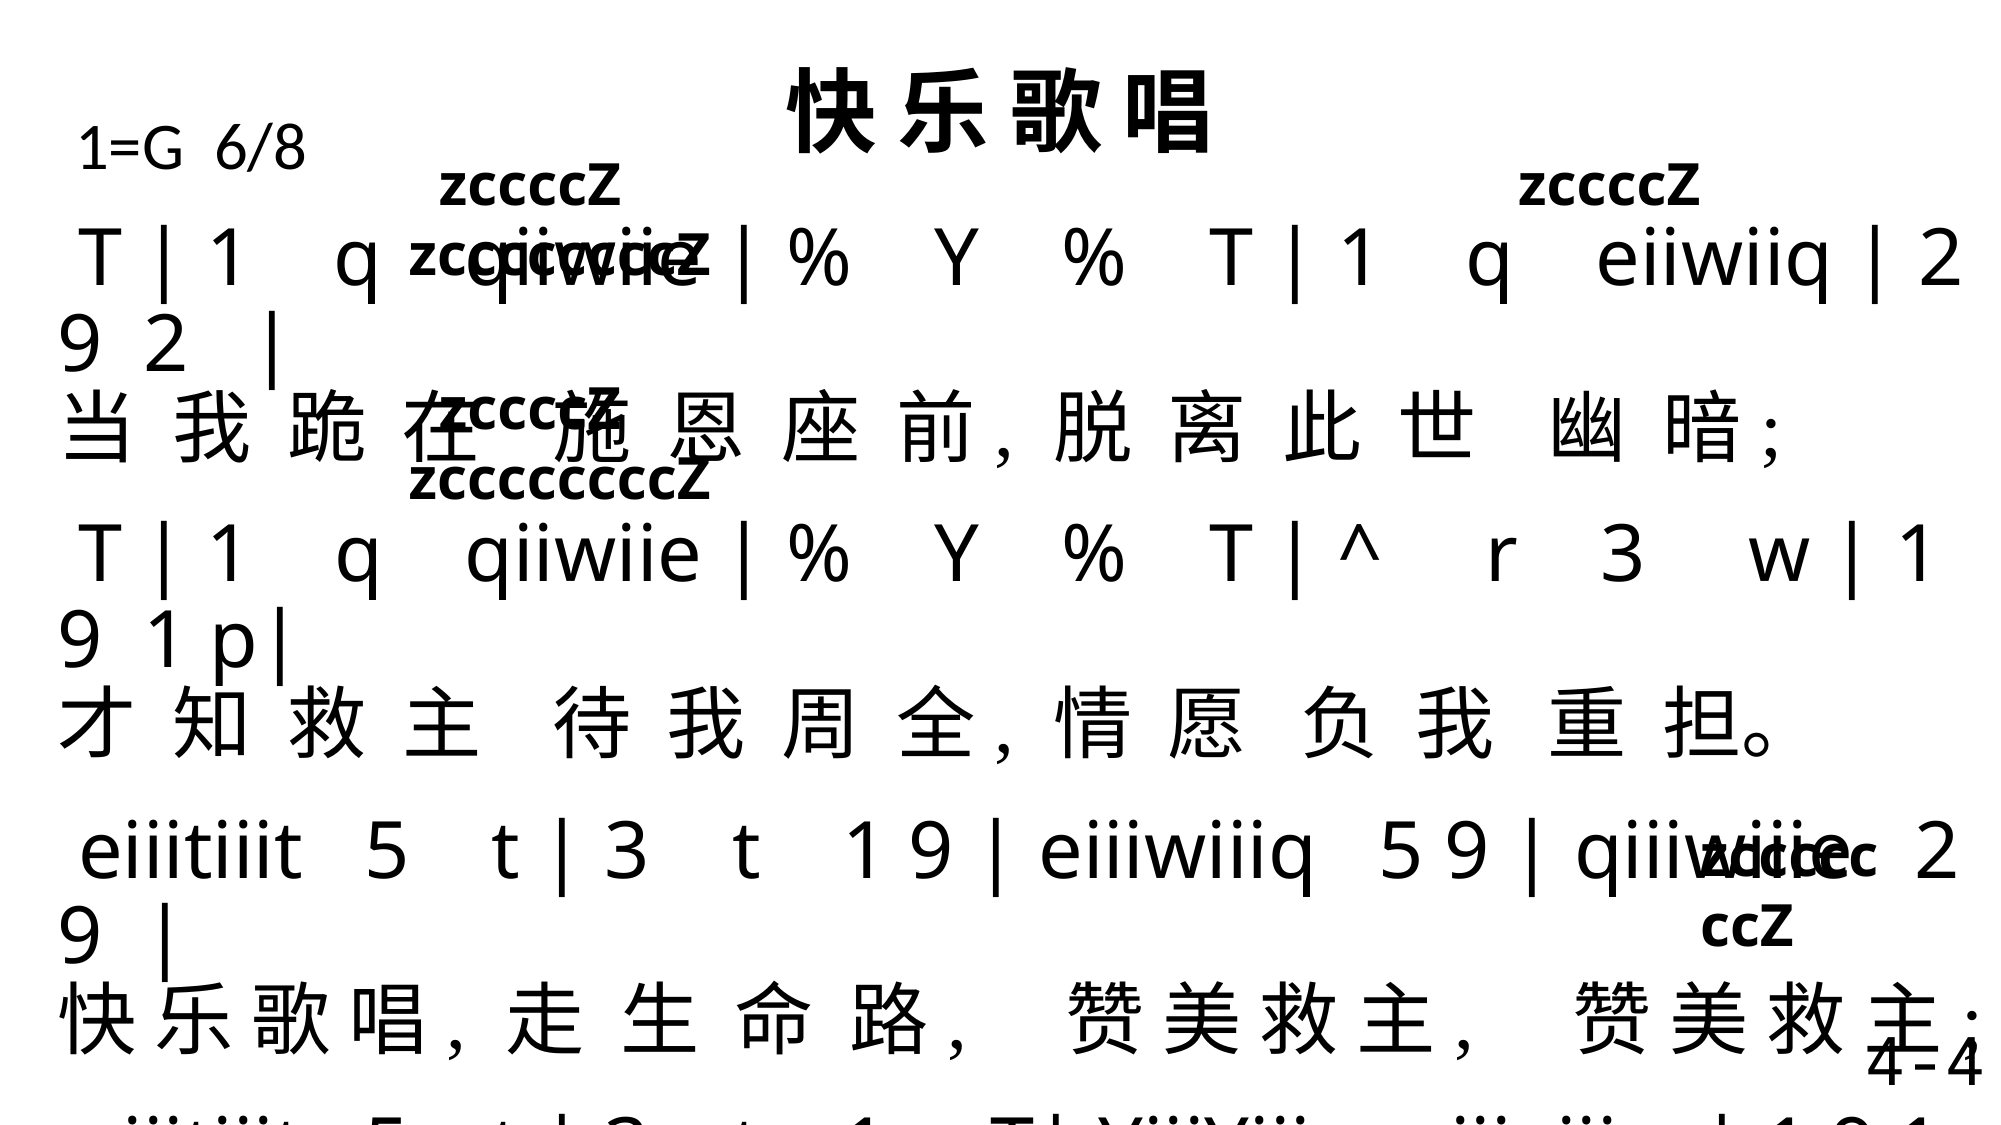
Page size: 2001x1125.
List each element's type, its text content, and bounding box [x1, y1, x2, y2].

title 快 乐 歌 唱 [99, 43, 1900, 174]
text_box T | 1 q qiiwiie | % Y % T | 1 q eiiwiiq | 2 9 2 | 当 我 跪 在 施 恩 座 前, 脱 离 此 世 幽 暗; T | 1 q qiiwiie | % Y % T | ^ r 3 w | 1 9 1 p| 才 知 救 主 待 我 周 全, 情 愿 负 我 重 担。 eiiitiiit 5 t | 3 t 1 9 | eiiiwiiiq 5 9 | qiiiwiiie 2 9 | 快 乐 歌 唱, 走 生 命 路, 赞 美 救 主, 赞 美 救 主; eiiitiiit 5 t | 3 t 1 T| YiiiYiiir eiiieiiiw | 1 9 1 9 \ 快 乐 歌 唱, 走 生 命 路, 因 主 耶 稣 卸 我 重 担。 [42, 210, 2000, 1057]
text_box 4-4 [1850, 1057, 2000, 1107]
text_box zccccZ zccccZ zccccccccZ [393, 139, 1947, 185]
text_box 1=G 6/8 [60, 66, 414, 210]
text_box zccccZ zccccccccZ [393, 363, 1927, 408]
text_box zcccccccZ [1685, 810, 1896, 966]
